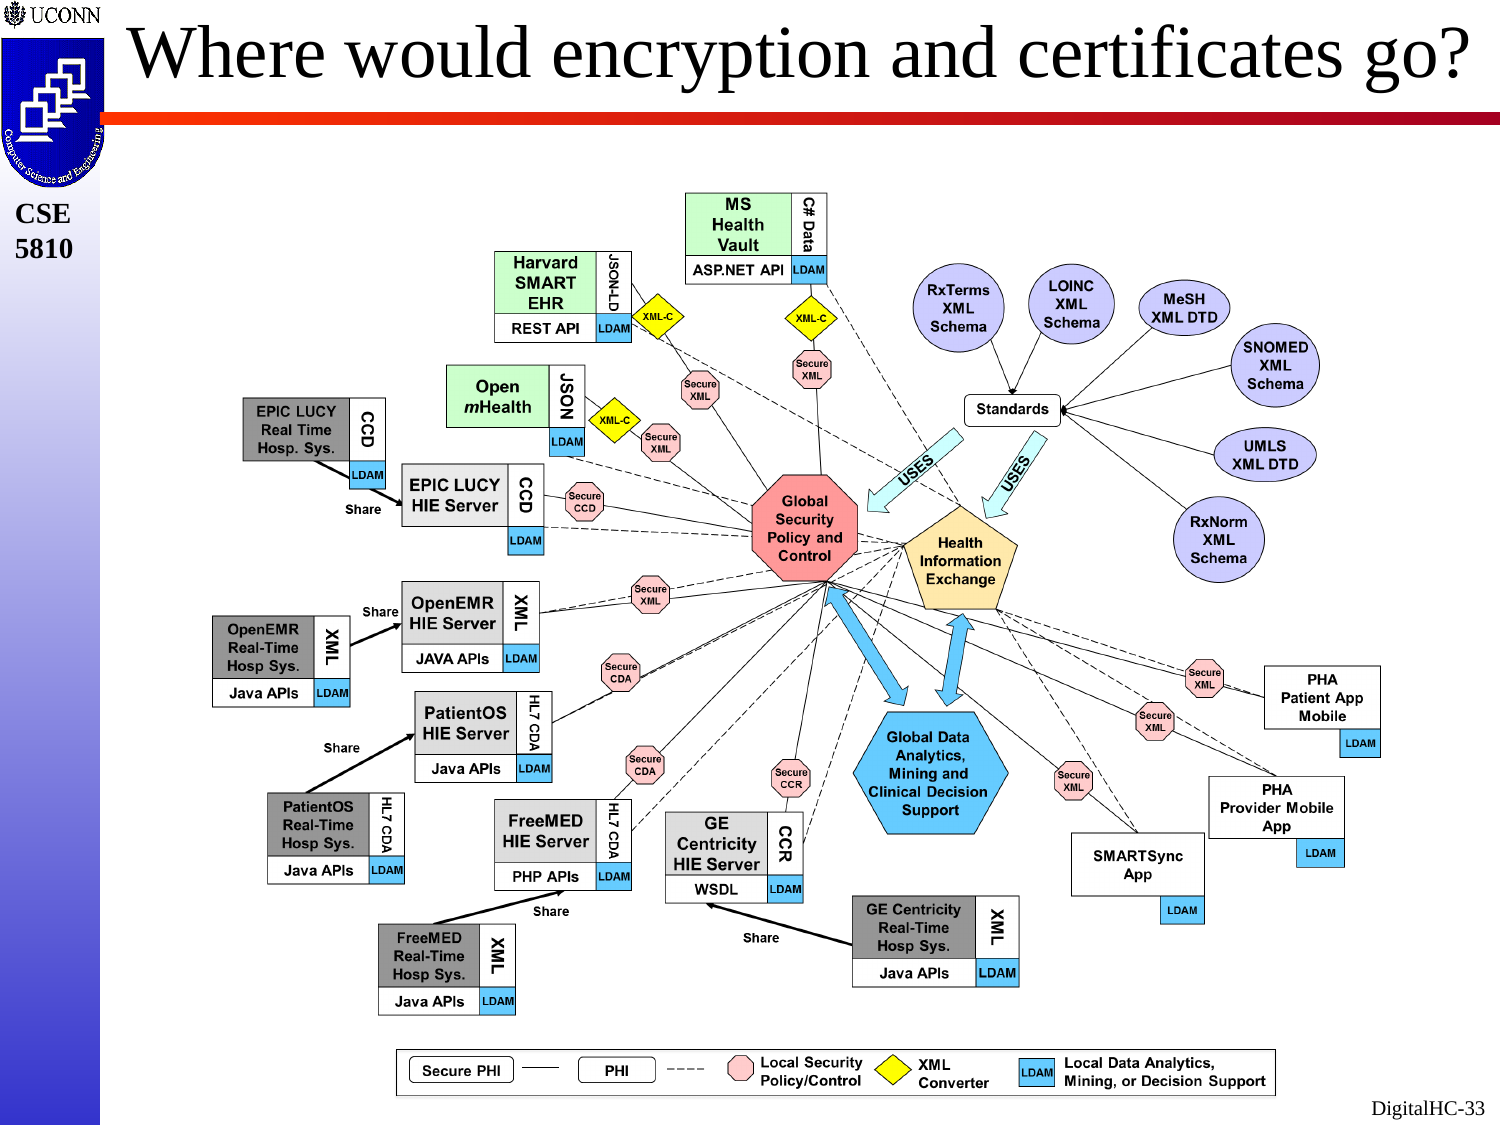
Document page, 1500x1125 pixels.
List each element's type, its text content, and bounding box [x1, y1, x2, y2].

title Where would encryption and certificates go? [99, 0, 1500, 113]
picture [0, 0, 105, 188]
picture [211, 186, 1382, 1101]
